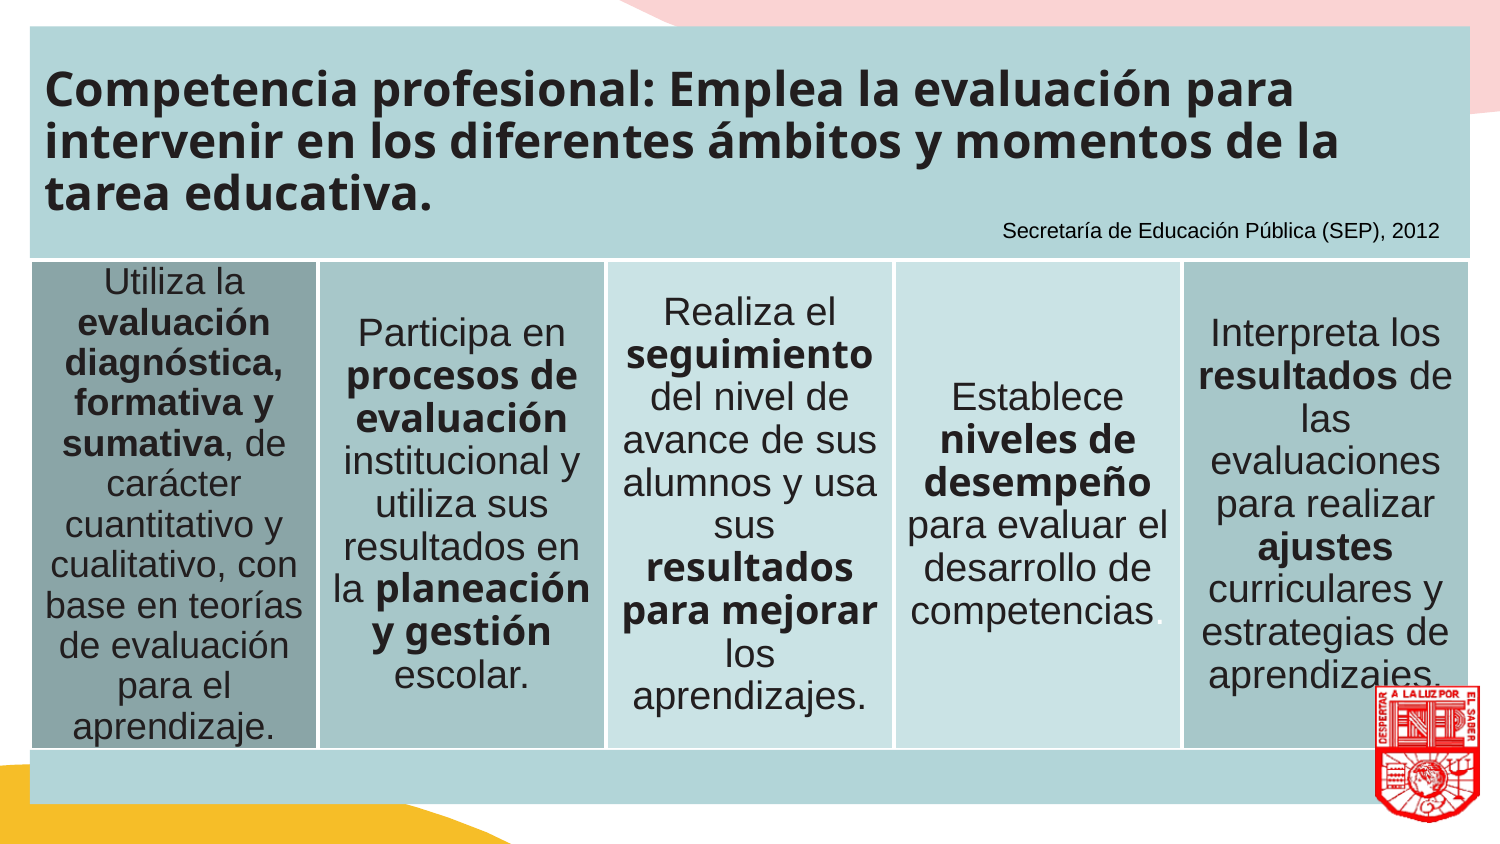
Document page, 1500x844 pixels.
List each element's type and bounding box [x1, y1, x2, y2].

text_box [29, 25, 1471, 805]
picture [1326, 671, 1500, 844]
